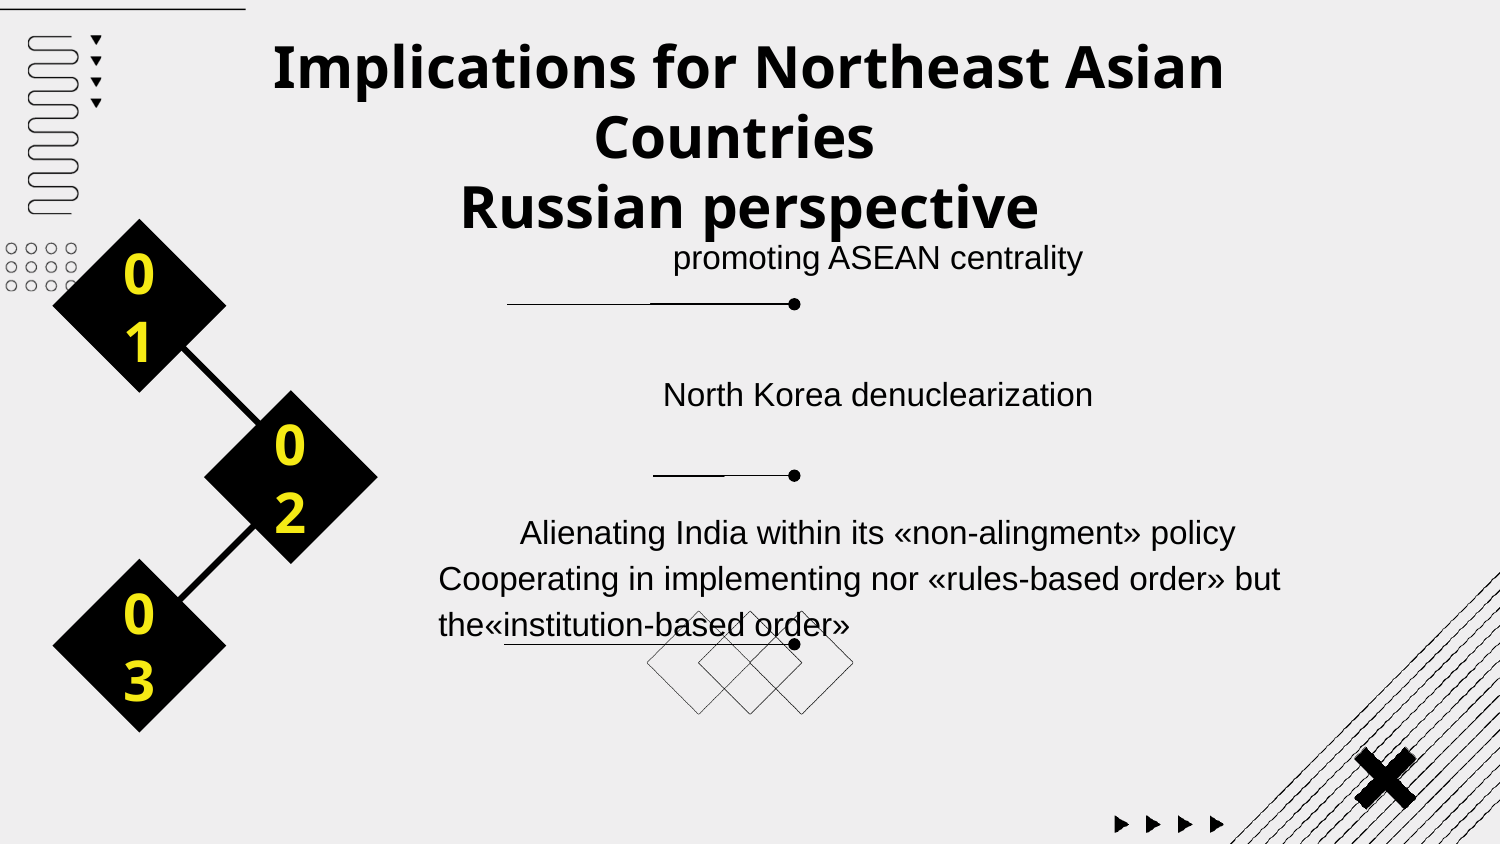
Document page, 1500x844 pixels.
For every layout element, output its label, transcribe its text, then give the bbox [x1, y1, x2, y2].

picture [91, 36, 102, 108]
picture [646, 637, 854, 715]
title Implications for Northeast Asian Countries Russian perspective [117, 88, 1383, 182]
picture [0, 243, 52, 292]
picture [28, 35, 79, 215]
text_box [52, 218, 379, 733]
subtitle promoting ASEAN centrality North Korea denuclearization Alienating India within its «non-alingment» policy Cooperating in implementing nor «rules-based order» but the«institution-based order» [423, 373, 1334, 637]
picture [1114, 568, 1500, 844]
